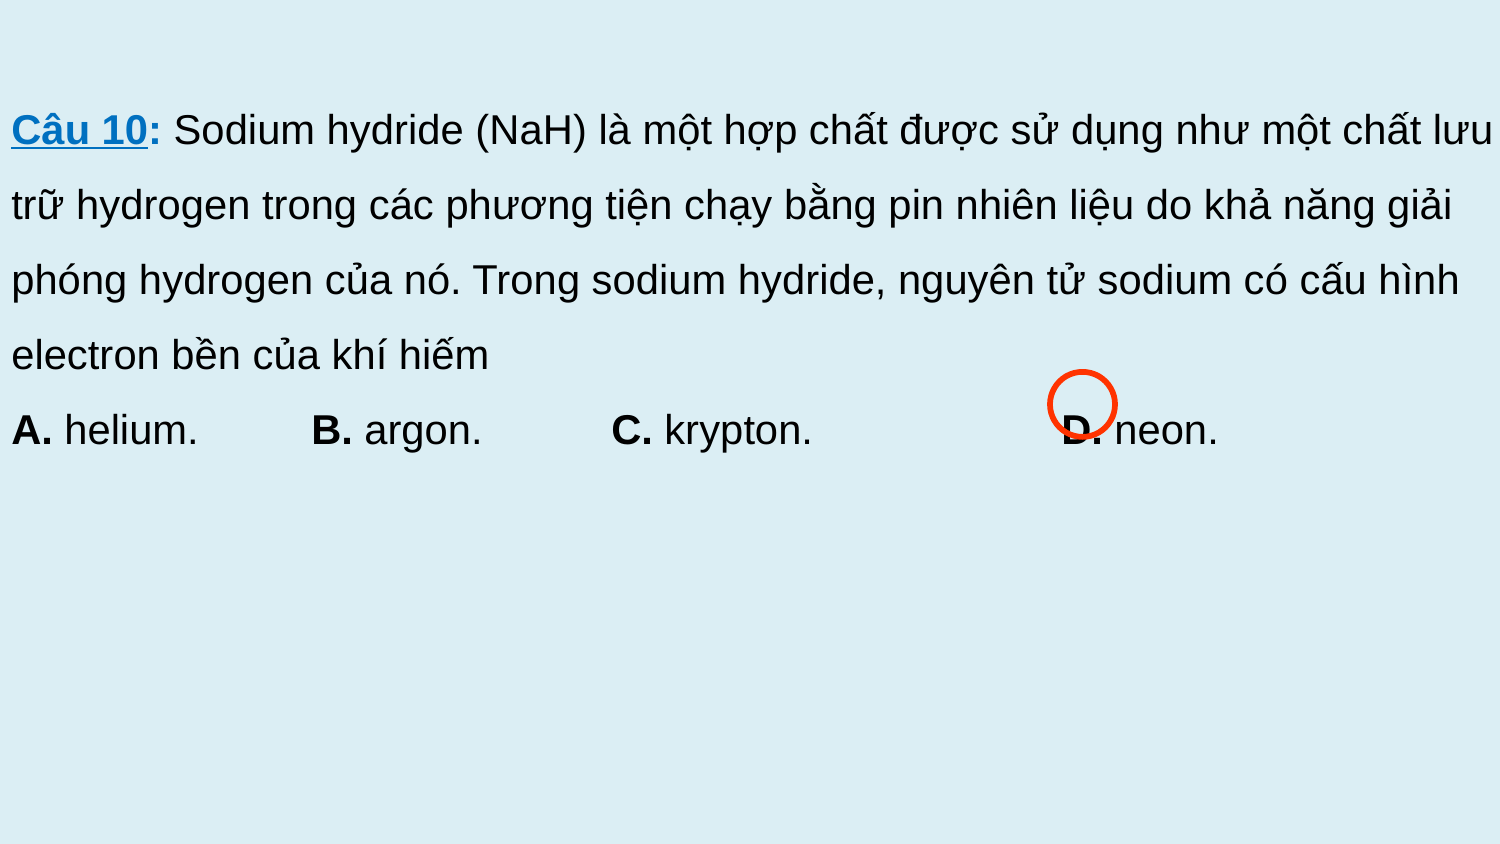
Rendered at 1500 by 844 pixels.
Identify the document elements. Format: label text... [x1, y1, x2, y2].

text_box [1050, 371, 1116, 437]
text_box Câu 10: Sodium hydride (NaH) là một hợp chất được sử dụng như một chất lưu trữ hydrogen trong các phương tiện chạy bằng pin nhiên liệu do khả năng giải phóng hydrogen của nó. Trong sodium hydride, nguyên tử sodium có cấu hình electron bền của khí hiếm A. helium. B. argon. C. krypton. D. neon. [0, 71, 1500, 327]
